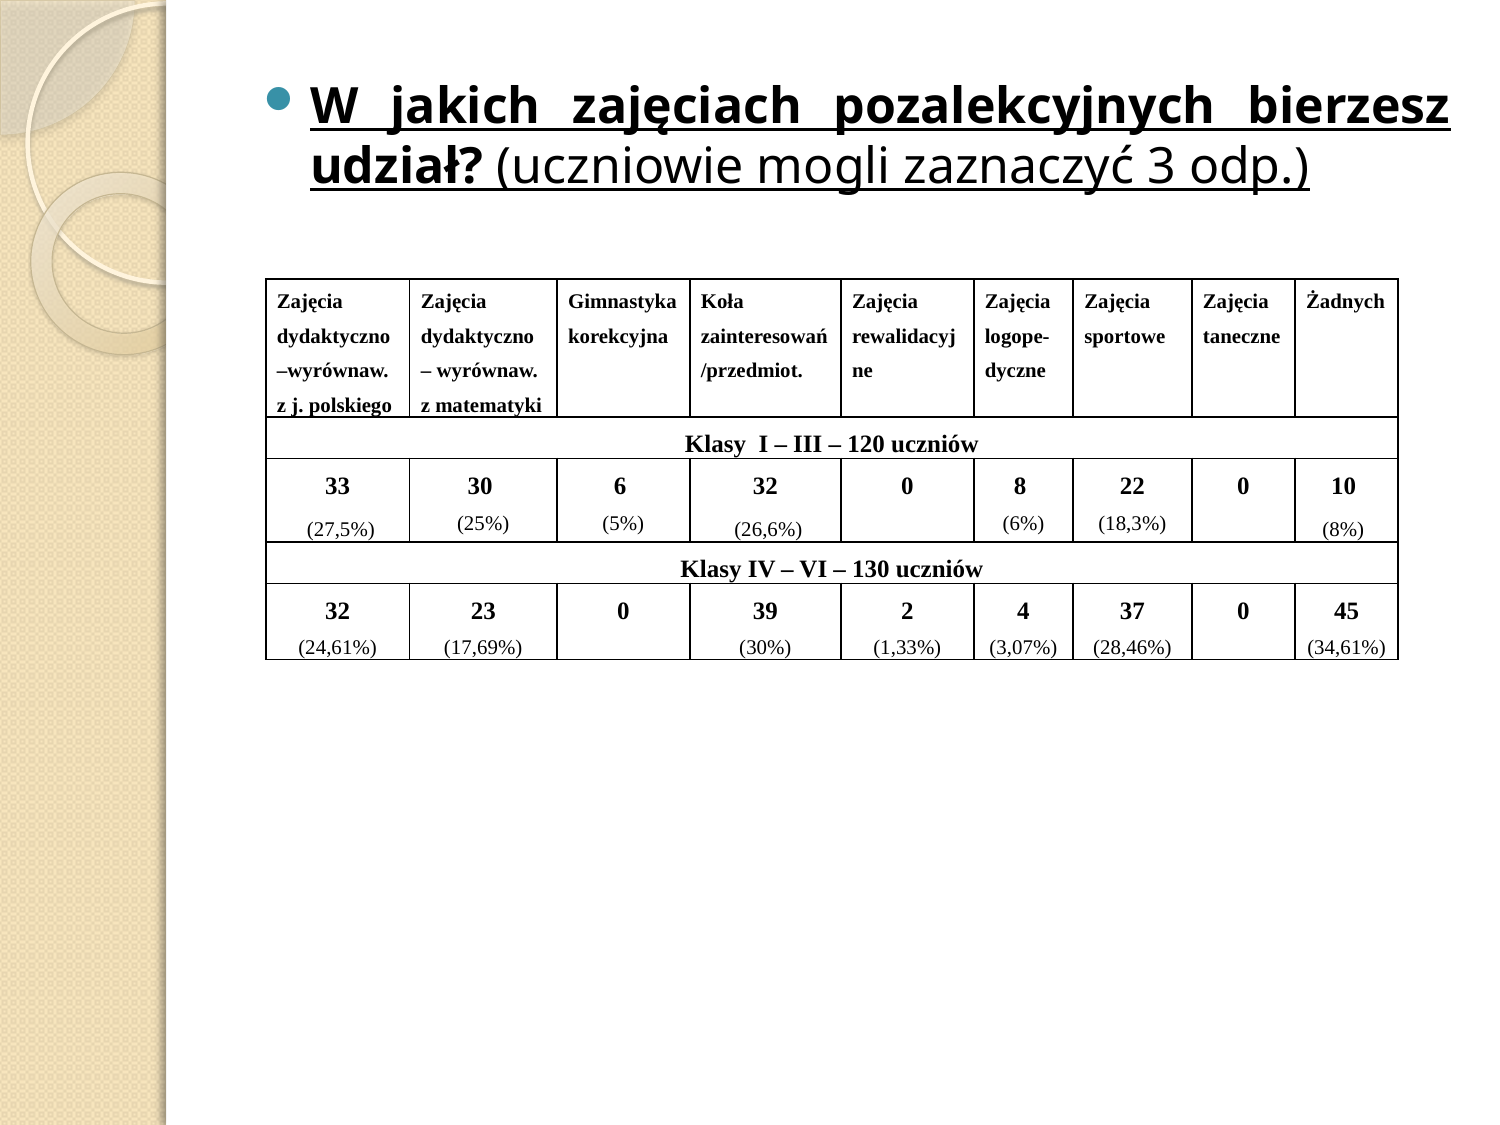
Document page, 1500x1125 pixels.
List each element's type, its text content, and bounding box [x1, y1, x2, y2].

table_header Gimnastykakorekcyjna [558, 280, 689, 416]
table_cell 2 (1,33%) [842, 584, 973, 659]
table_cell 30 (25%) [410, 459, 556, 541]
table_cell 10 (8%) [1296, 459, 1397, 541]
table_header Koła zainteresowań/przedmiot. [691, 280, 840, 416]
table_header Zajęcia rewalidacyjne [842, 280, 973, 416]
table_header Zajęcia dydaktyczno –wyrównaw. z j. polskiego [267, 280, 409, 416]
table_cell 0 [1193, 459, 1294, 541]
table_header Zajęcia logope-dyczne [975, 280, 1072, 416]
table_cell 0 [558, 584, 689, 659]
table_cell 0 [842, 459, 973, 541]
table_cell 37 (28,46%) [1074, 584, 1191, 659]
table_cell 22 (18,3%) [1074, 459, 1191, 541]
table_cell 4 (3,07%) [975, 584, 1072, 659]
table_cell 32 (24,61%) [267, 584, 409, 659]
table_header Zajęcia sportowe [1074, 280, 1191, 416]
table_cell 39 (30%) [691, 584, 840, 659]
table_cell 33 (27,5%) [267, 459, 409, 541]
table_cell Klasy IV – VI – 130 uczniów [267, 543, 1397, 583]
table_header Zajęcia dydaktyczno – wyrównaw. z matematyki [410, 280, 556, 416]
table_header Zajęcia taneczne [1193, 280, 1294, 416]
table_cell 8 (6%) [975, 459, 1072, 541]
table_cell 6 (5%) [558, 459, 689, 541]
list W jakich zajęciach pozalekcyjnych bierzesz udział? (uczniowie mogli zaznaczyć 3 odp.) [235, 66, 1466, 1083]
table_cell 45 (34,61%) [1296, 584, 1397, 659]
table_cell Klasy I – III – 120 uczniów [267, 418, 1397, 458]
table_header Żadnych [1296, 280, 1397, 416]
table_cell 0 [1193, 584, 1294, 659]
table_cell 23 (17,69%) [410, 584, 556, 659]
table_cell 32 (26,6%) [691, 459, 840, 541]
